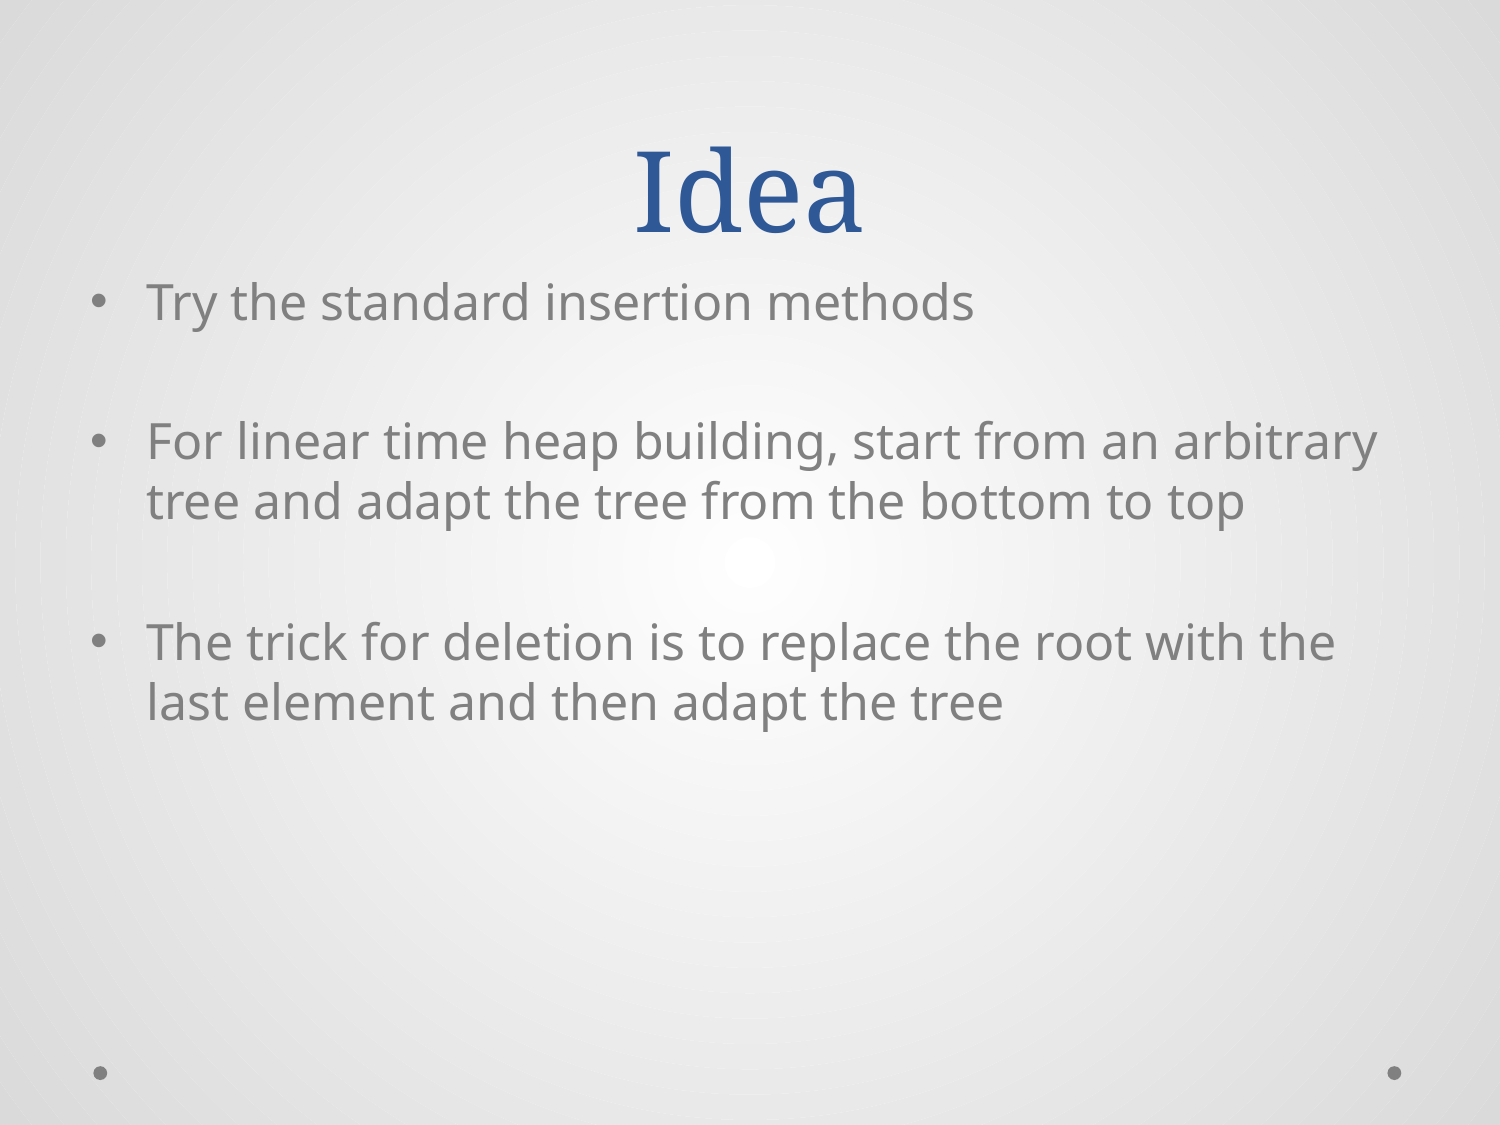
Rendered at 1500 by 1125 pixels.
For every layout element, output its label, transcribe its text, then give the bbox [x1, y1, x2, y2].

list Try the standard insertion methods For linear time heap building, start from an arbitrary tree and adapt the tree from the bottom to top The trick for deletion is to replace the root with the last element and then adapt the tree [75, 262, 1425, 1005]
title Idea [75, 0, 1425, 262]
